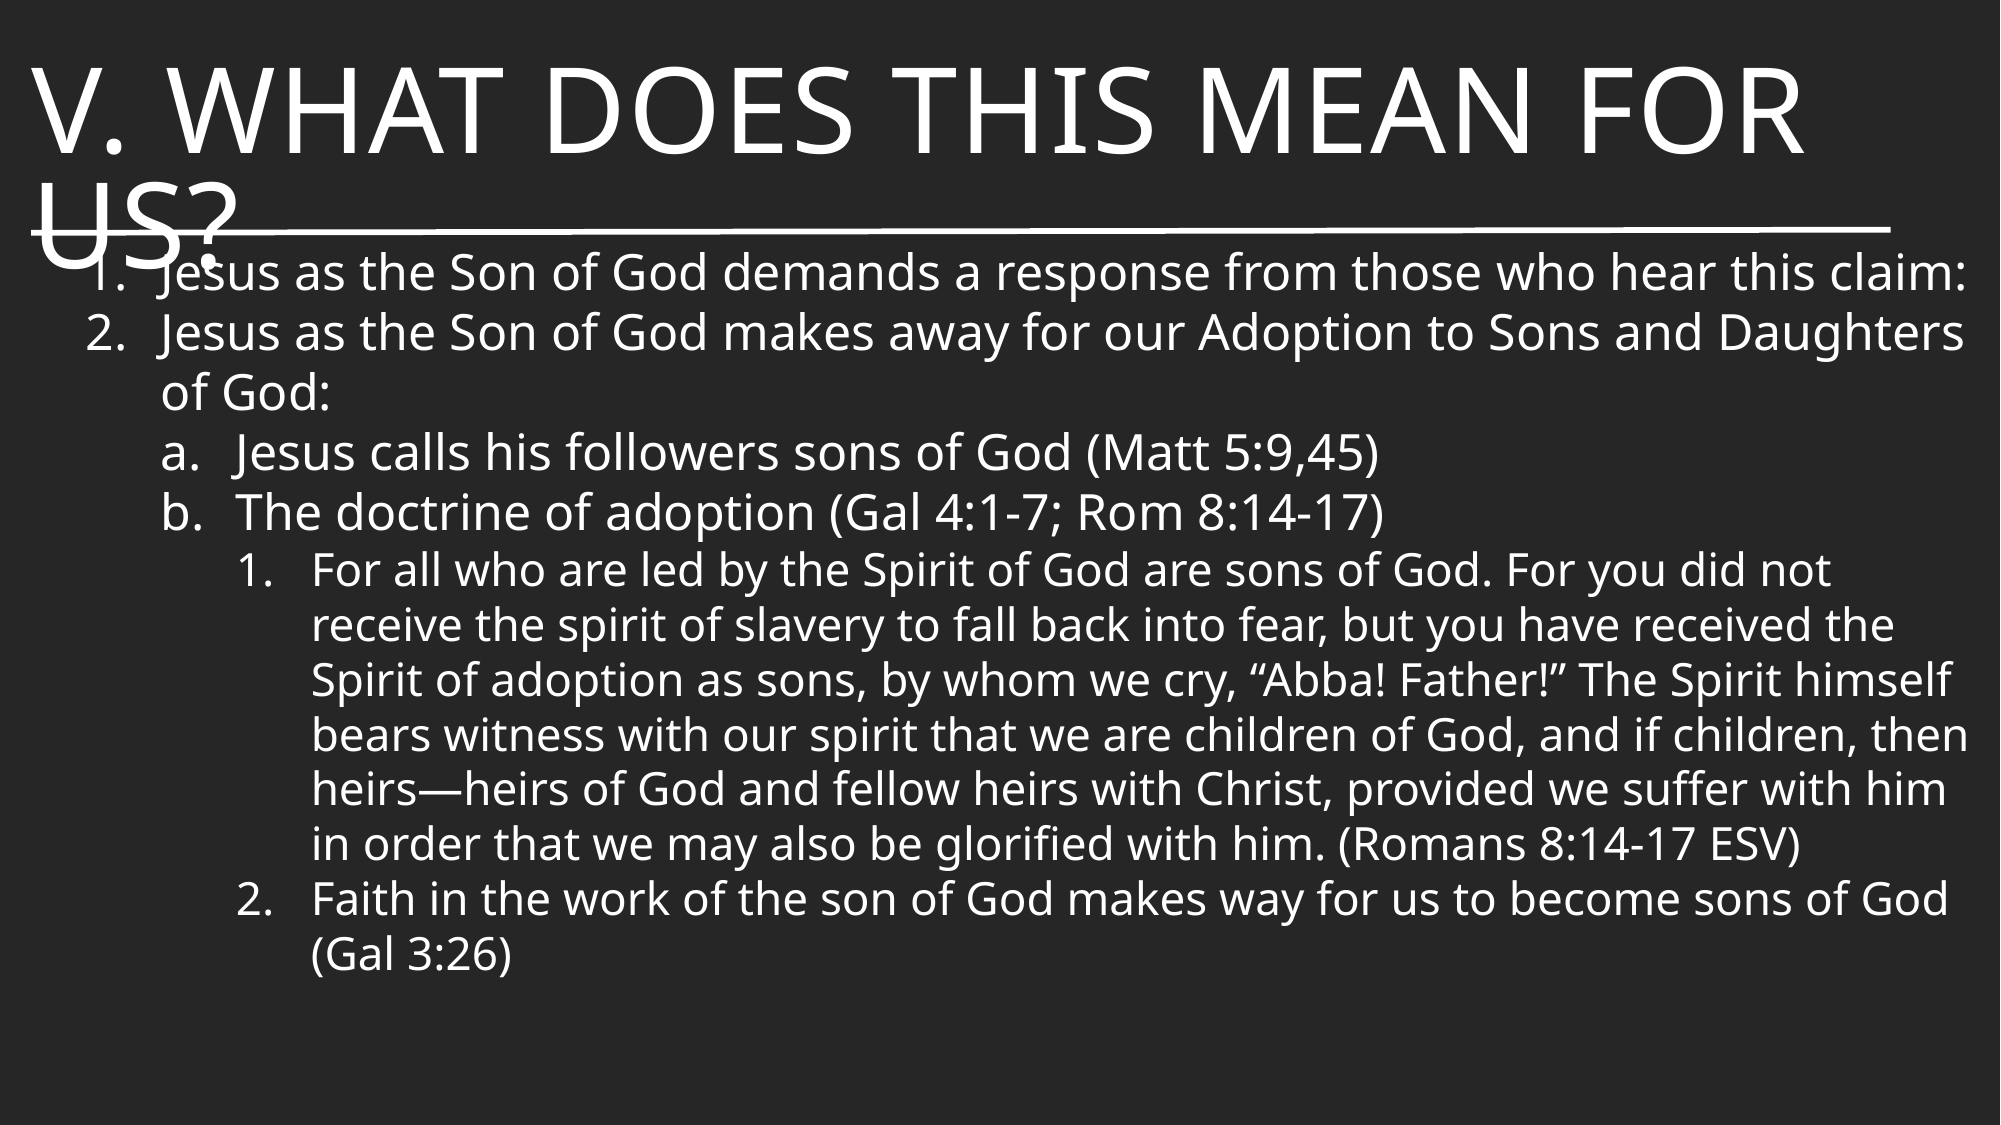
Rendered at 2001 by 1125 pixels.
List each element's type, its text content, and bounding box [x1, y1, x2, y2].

text_box Jesus as the Son of God demands a response from those who hear this claim: Jesus as the Son of God makes away for our Adoption to Sons and Daughters of God: Jesus calls his followers sons of God (Matt 5:9,45) The doctrine of adoption (Gal 4:1-7; Rom 8:14-17) For all who are led by the Spirit of God are sons of God. For you did not receive the spirit of slavery to fall back into fear, but you have received the Spirit of adoption as sons, by whom we cry, “Abba! Father!” The Spirit himself bears witness with our spirit that we are children of God, and if children, then heirs—heirs of God and fellow heirs with Christ, provided we suffer with him in order that we may also be glorified with him. (Romans 8:14-17 ESV) Faith in the work of the son of God makes way for us to become sons of God (Gal 3:26) [71, 232, 2000, 1125]
title V. What does This Mean For Us? [16, 53, 1879, 300]
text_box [30, 229, 1891, 234]
